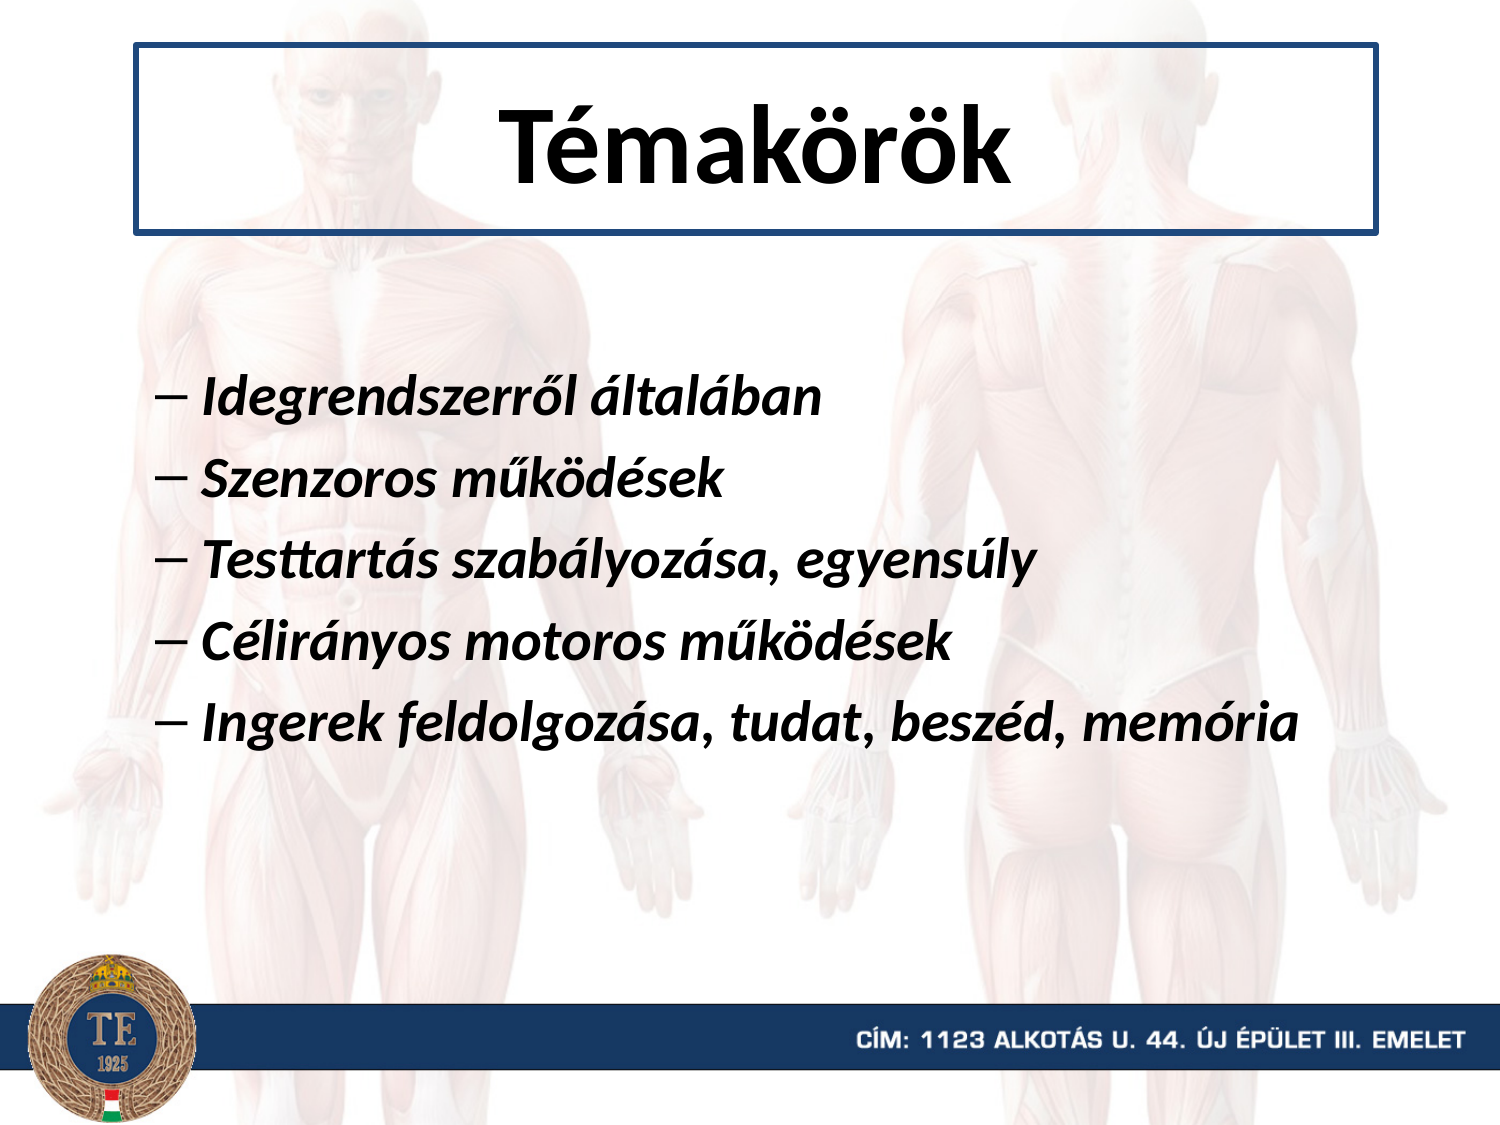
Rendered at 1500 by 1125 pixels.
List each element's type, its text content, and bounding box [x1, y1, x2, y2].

list Idegrendszerről általában Szenzoros működések Testtartás szabályozása, egyensúly Célirányos motoros működések Ingerek feldolgozása, tudat, beszéd, memória [64, 349, 1415, 976]
title Témakörök [134, 43, 1378, 235]
picture [0, 0, 1500, 1125]
